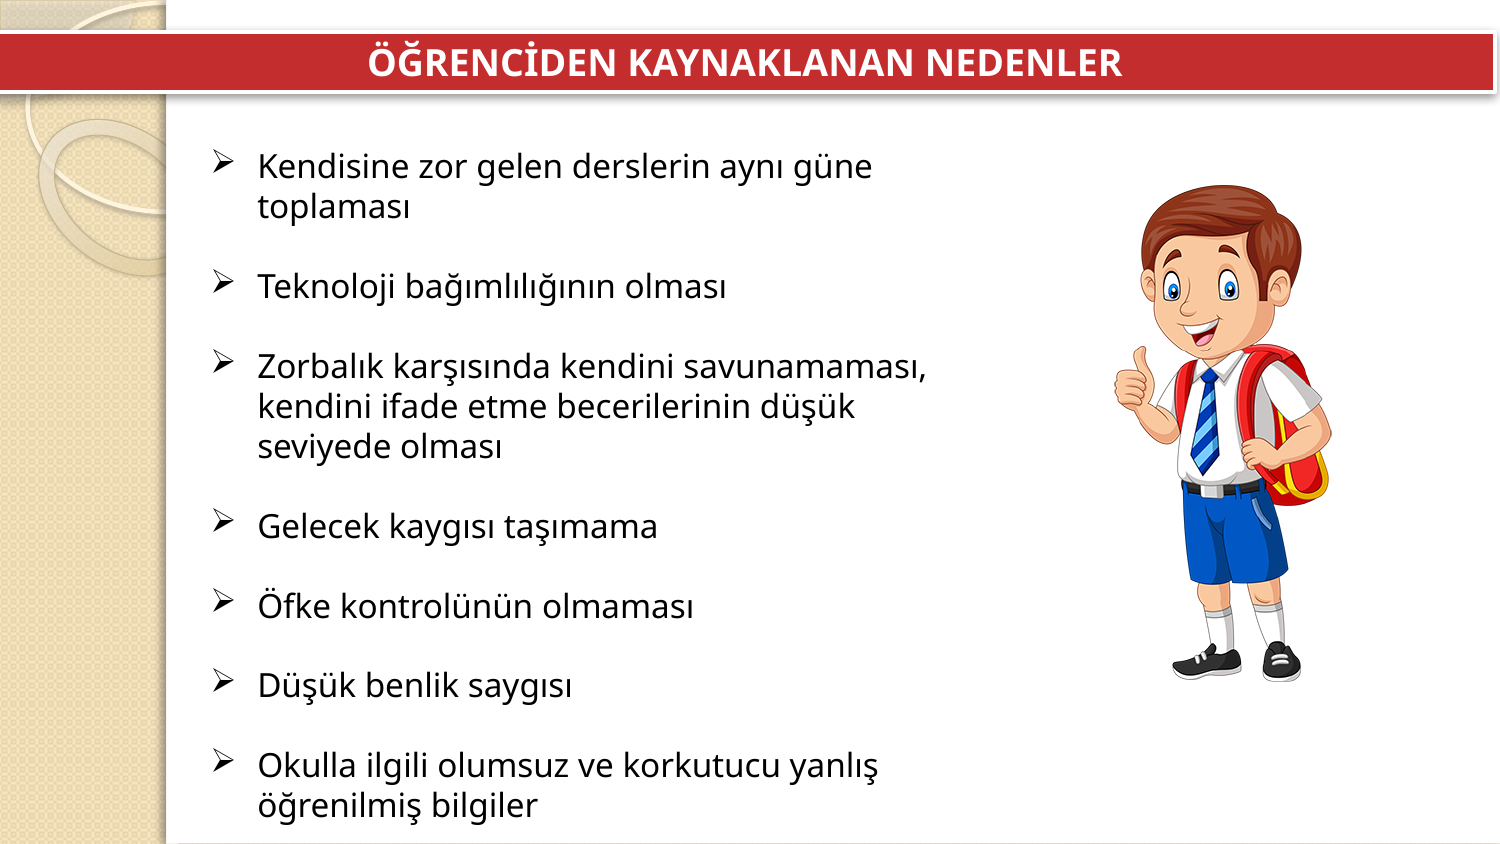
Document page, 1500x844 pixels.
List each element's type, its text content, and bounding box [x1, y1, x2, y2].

text_box ÖĞRENCİDEN KAYNAKLANAN NEDENLER [0, 30, 1497, 94]
picture [974, 185, 1471, 682]
text_box Kendisine zor gelen derslerin aynı güne toplaması Teknoloji bağımlılığının olması Zorbalık karşısında kendini savunamaması, kendini ifade etme becerilerinin düşük seviyede olması Gelecek kaygısı taşımama Öfke kontrolünün olmaması Düşük benlik saygısı Okulla ilgili olumsuz ve korkutucu yanlış öğrenilmiş bilgiler [195, 138, 975, 832]
